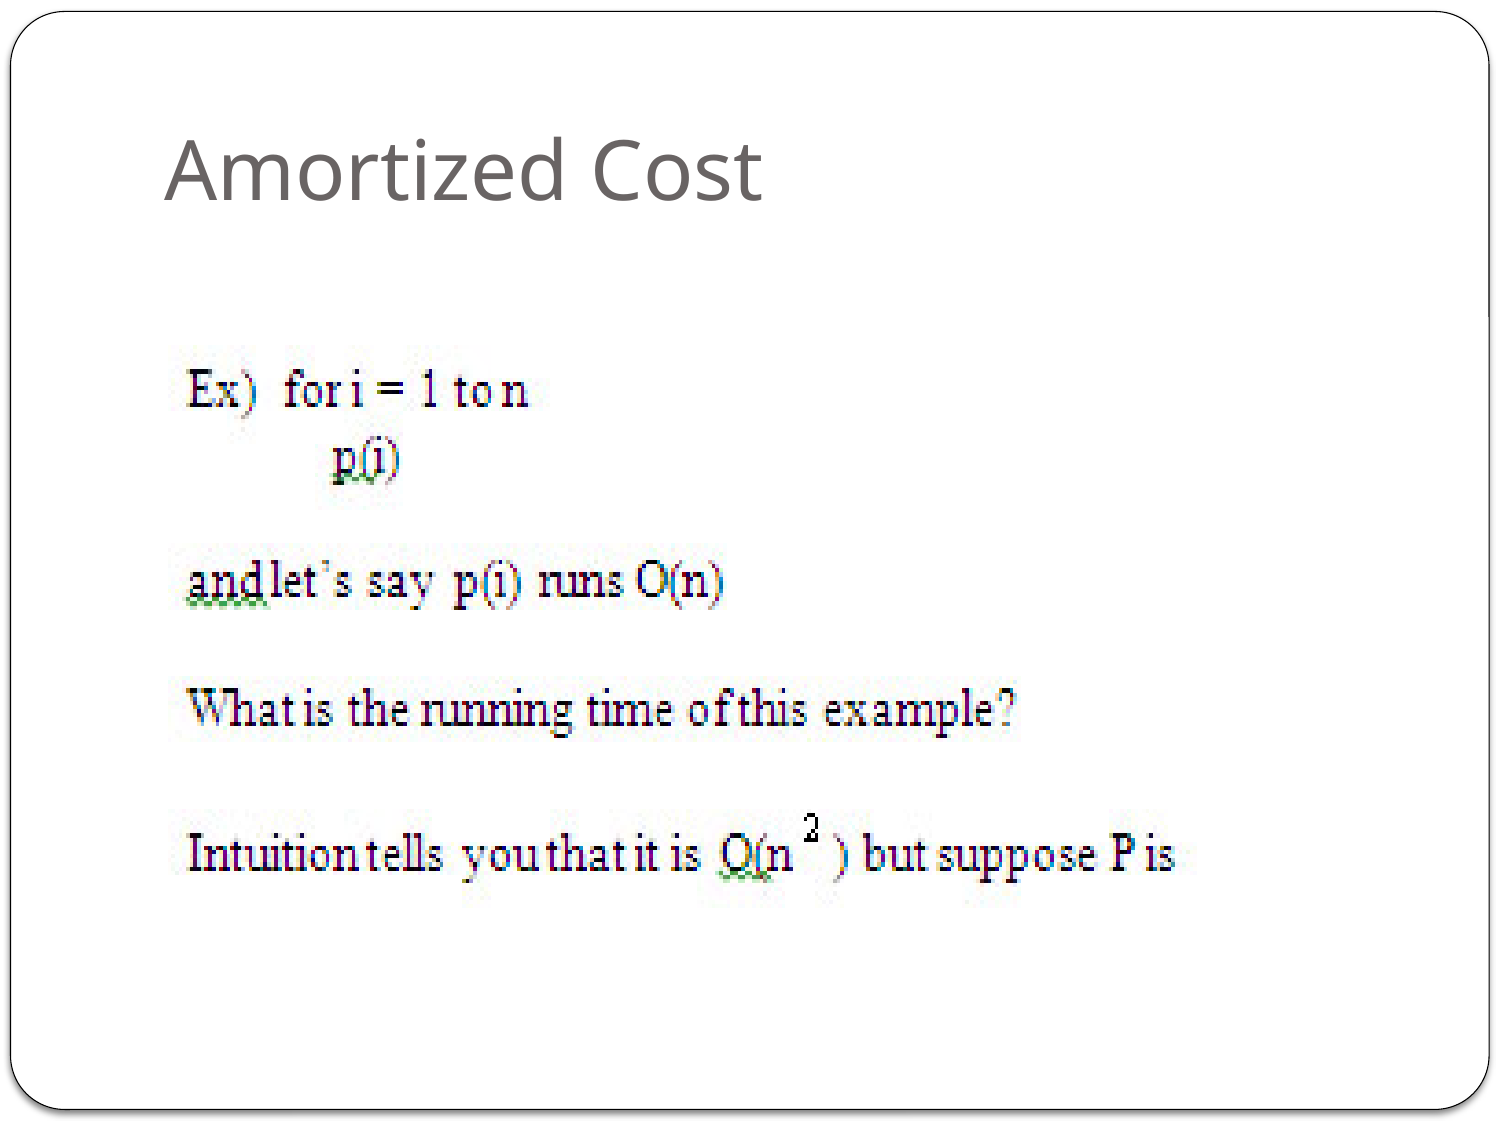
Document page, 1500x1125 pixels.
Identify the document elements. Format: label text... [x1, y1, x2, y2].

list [79, 312, 1363, 926]
title Amortized Cost [150, 45, 1425, 233]
